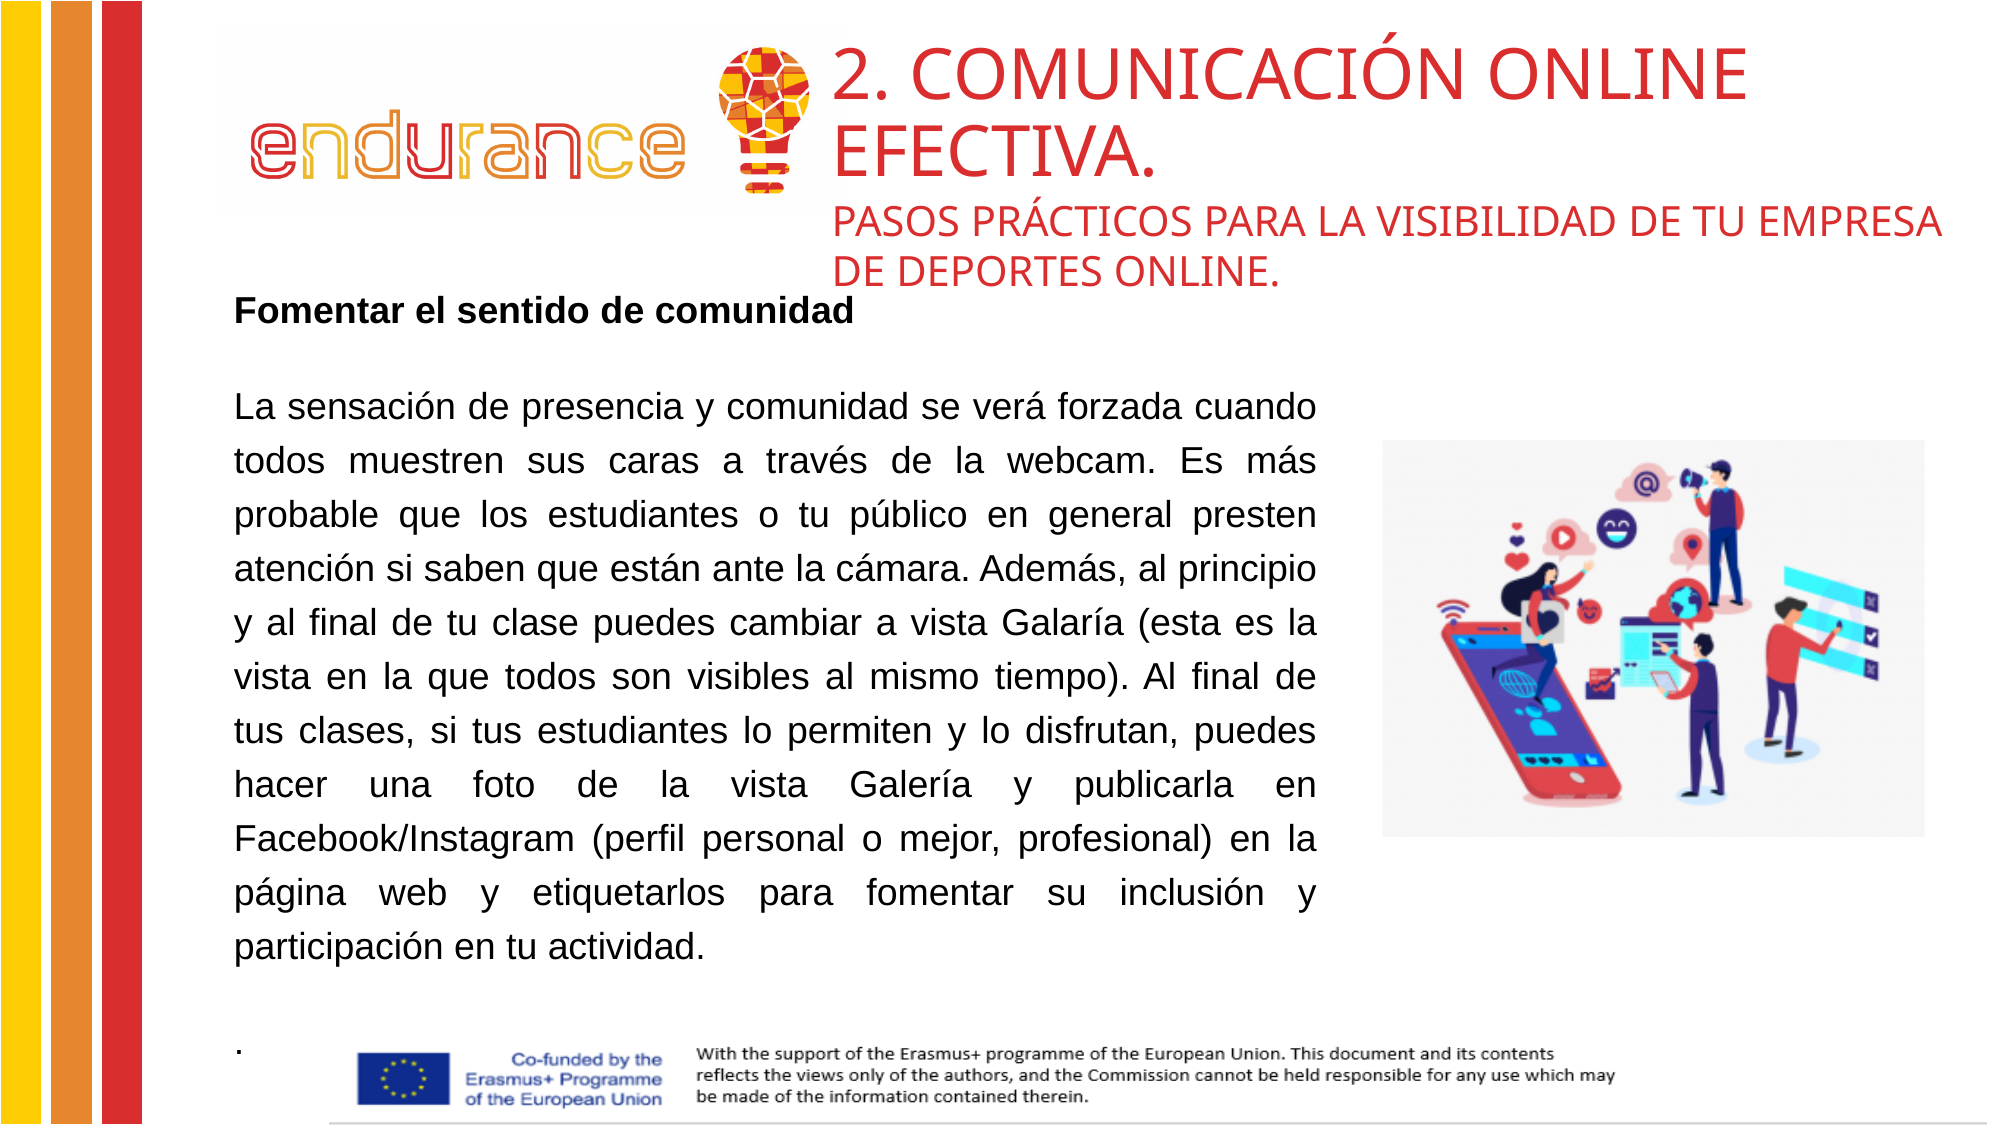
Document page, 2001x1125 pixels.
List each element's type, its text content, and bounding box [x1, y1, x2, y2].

text_box [49, 0, 94, 1125]
picture [1382, 440, 1925, 837]
text_box PASOS PRÁCTICOS PARA LA VISIBILIDAD DE TU EMPRESA DE DEPORTES ONLINE. [816, 187, 1987, 352]
text_box [0, 0, 43, 1125]
subtitle Fomentar el sentido de comunidad La sensación de presencia y comunidad se verá forzada cuando todos muestren sus caras a través de la webcam. Es más probable que los estudiantes o tu público en general presten atención si saben que están ante la cámara. Además, al principio y al final de tu clase puedes cambiar a vista Galaría (esta es la vista en la que todos son visibles al mismo tiempo). Al final de tus clases, si tus estudiantes lo permiten y lo disfrutan, puedes hacer una foto de la vista Galería y publicarla en Facebook/Instagram (perfil personal o mejor, profesional) en la página web y etiquetarlos para fomentar su inclusión y participación en tu actividad. . [219, 269, 1333, 996]
text_box 2. COMUNICACIÓN ONLINE EFECTIVA. [845, 106, 2000, 199]
text_box [100, 0, 144, 1125]
picture [218, 27, 845, 212]
picture [329, 1032, 1987, 1125]
